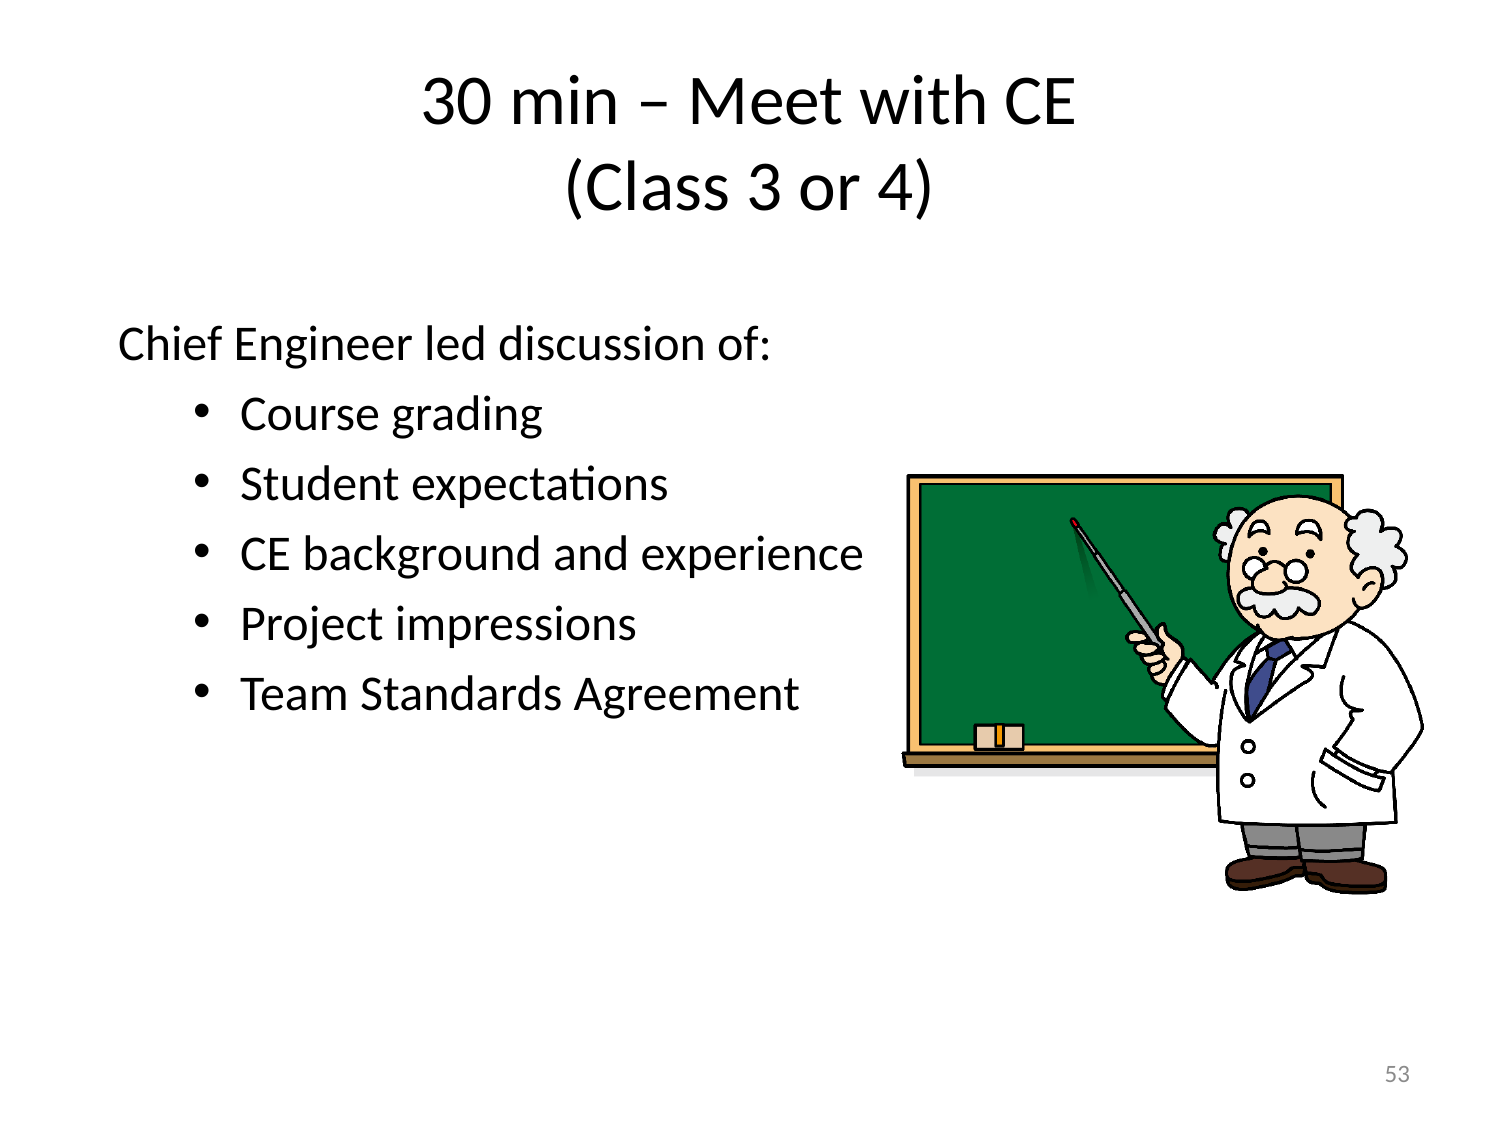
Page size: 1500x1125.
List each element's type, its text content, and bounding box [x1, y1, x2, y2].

title 30 min – Meet with CE (Class 3 or 4) [75, 45, 1425, 233]
slide_number 53 [1074, 1042, 1425, 1103]
list Chief Engineer led discussion of: Course grading Student expectations CE background and experience Project impressions Team Standards Agreement [103, 303, 900, 1017]
picture [899, 474, 1426, 895]
